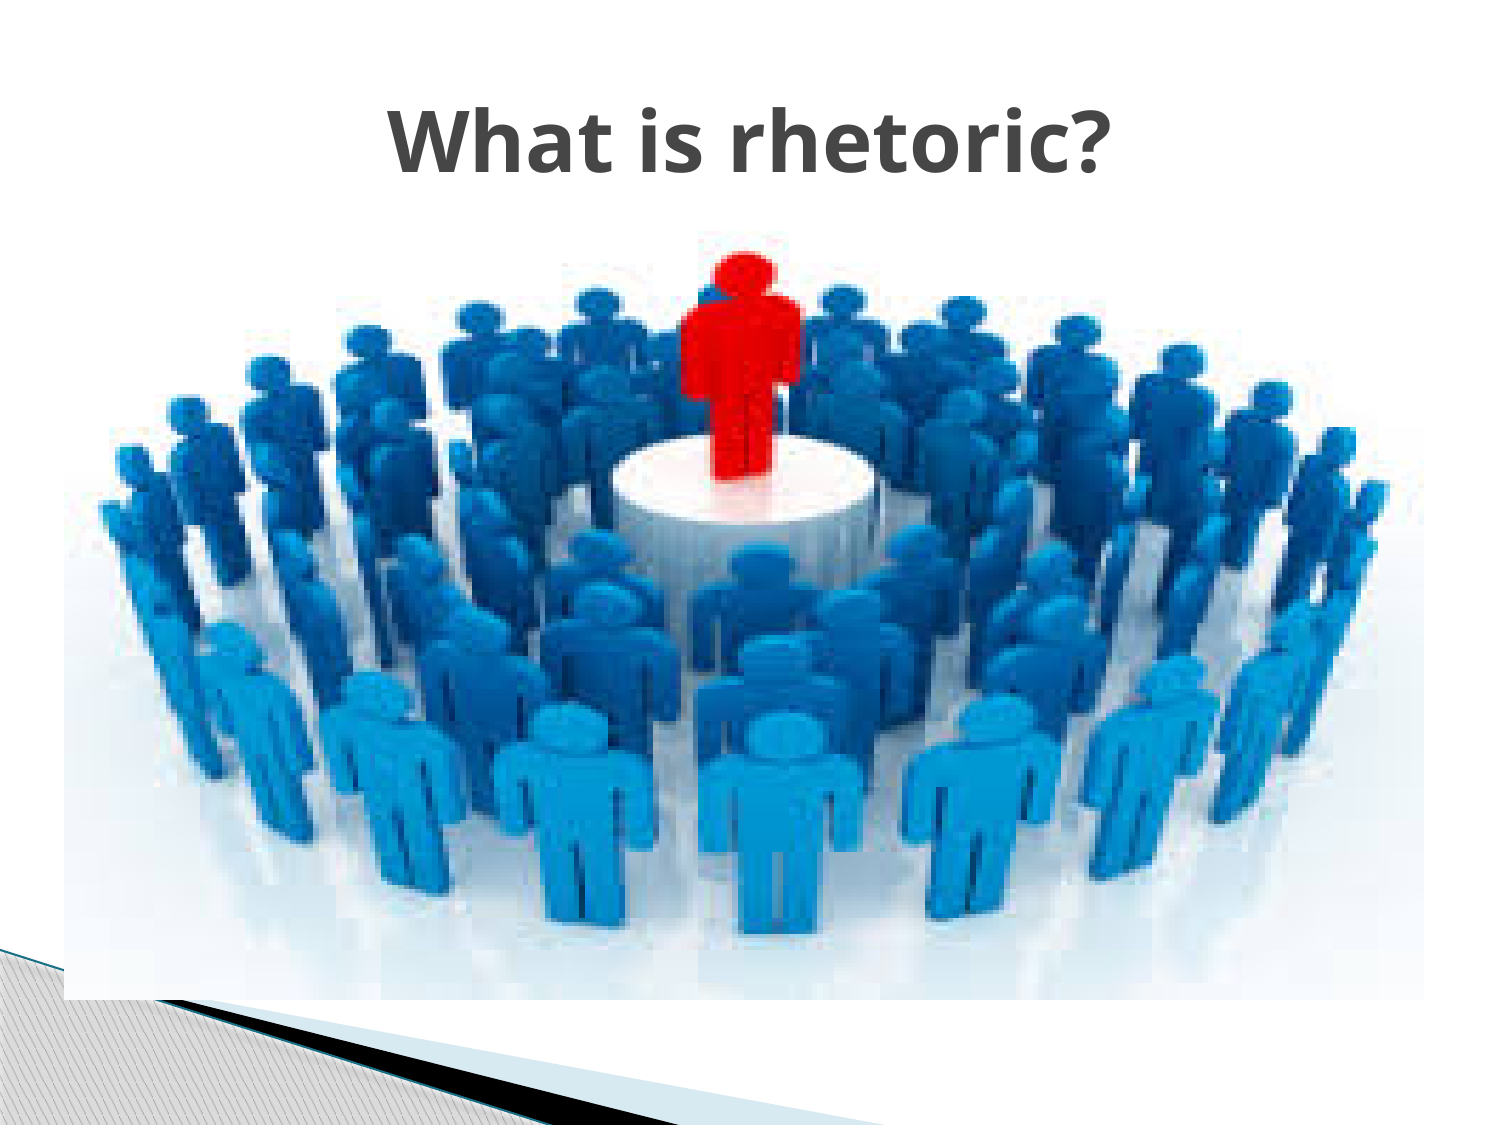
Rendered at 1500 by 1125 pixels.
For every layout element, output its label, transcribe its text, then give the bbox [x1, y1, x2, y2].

picture [64, 231, 1424, 1000]
title What is rhetoric? [75, 45, 1425, 233]
